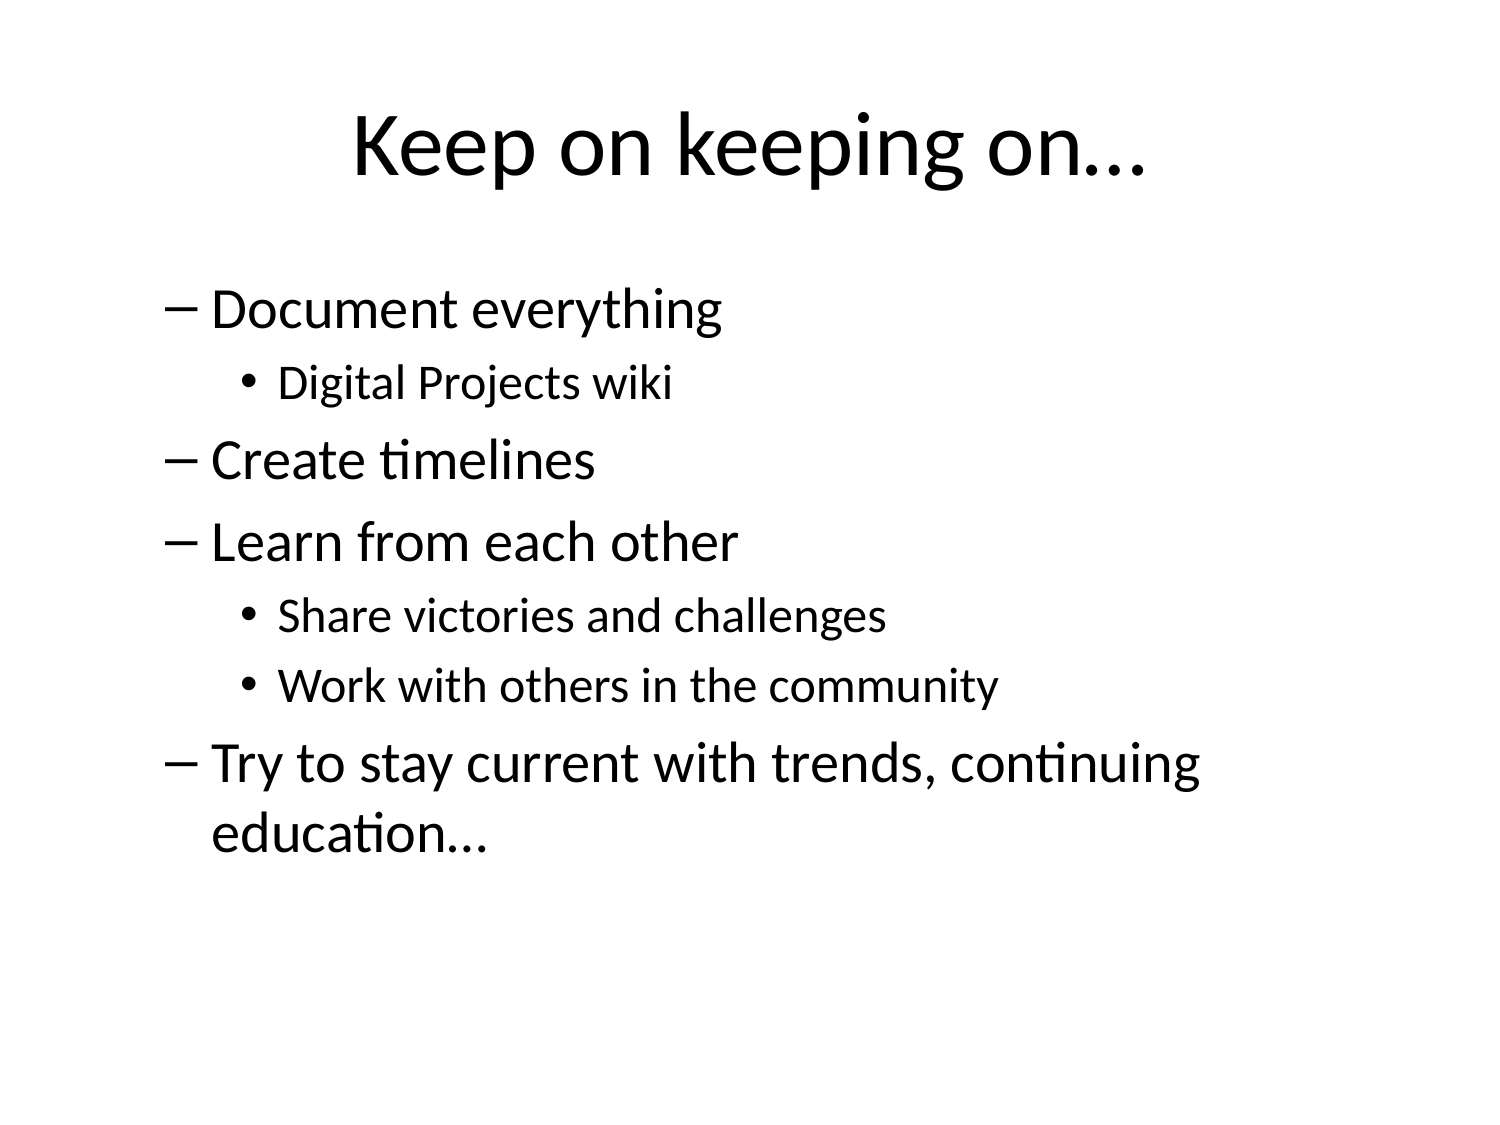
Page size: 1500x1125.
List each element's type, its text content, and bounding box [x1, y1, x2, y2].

list Document everything Digital Projects wiki Create timelines Learn from each other Share victories and challenges Work with others in the community Try to stay current with trends, continuing education… [75, 262, 1425, 1005]
title Keep on keeping on… [75, 45, 1425, 233]
